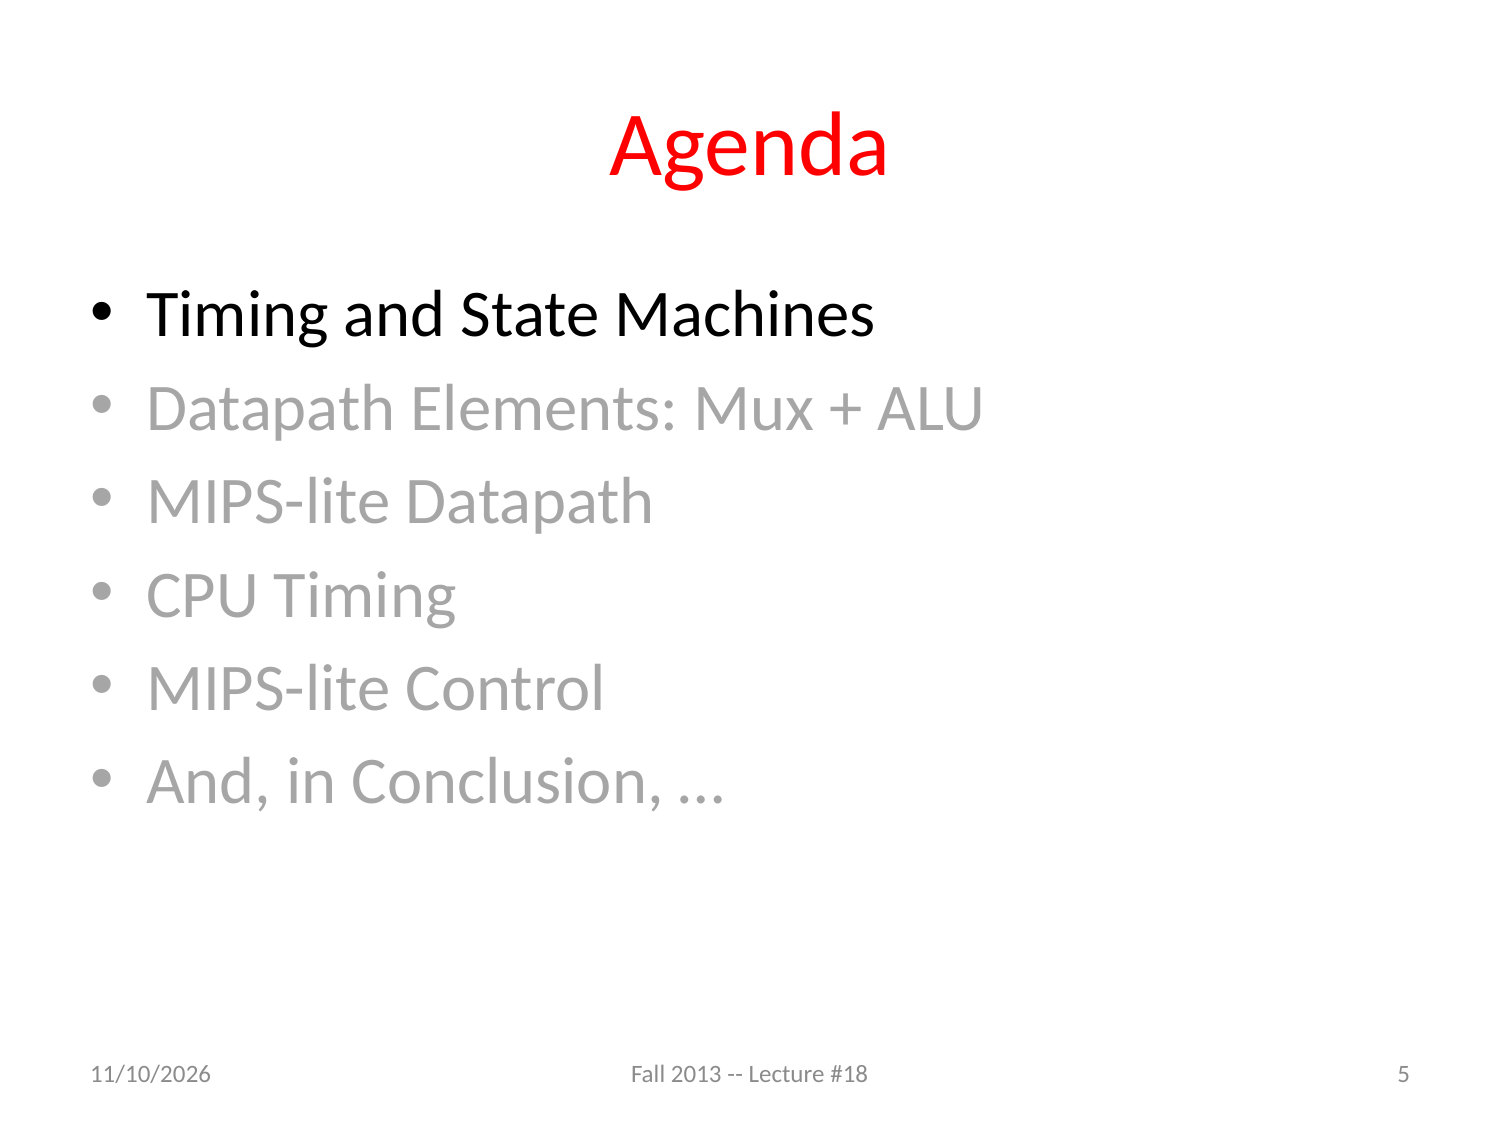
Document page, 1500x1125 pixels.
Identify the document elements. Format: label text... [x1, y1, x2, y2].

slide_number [75, 1042, 425, 1103]
footer Fall 2013 -- Lecture #18 [512, 1042, 988, 1103]
title Agenda [75, 45, 1425, 233]
list Timing and State Machines Datapath Elements: Mux + ALU MIPS-lite Datapath CPU Timing MIPS-lite Control And, in Conclusion, … [75, 262, 1425, 1005]
slide_number 5 [1074, 1042, 1425, 1103]
